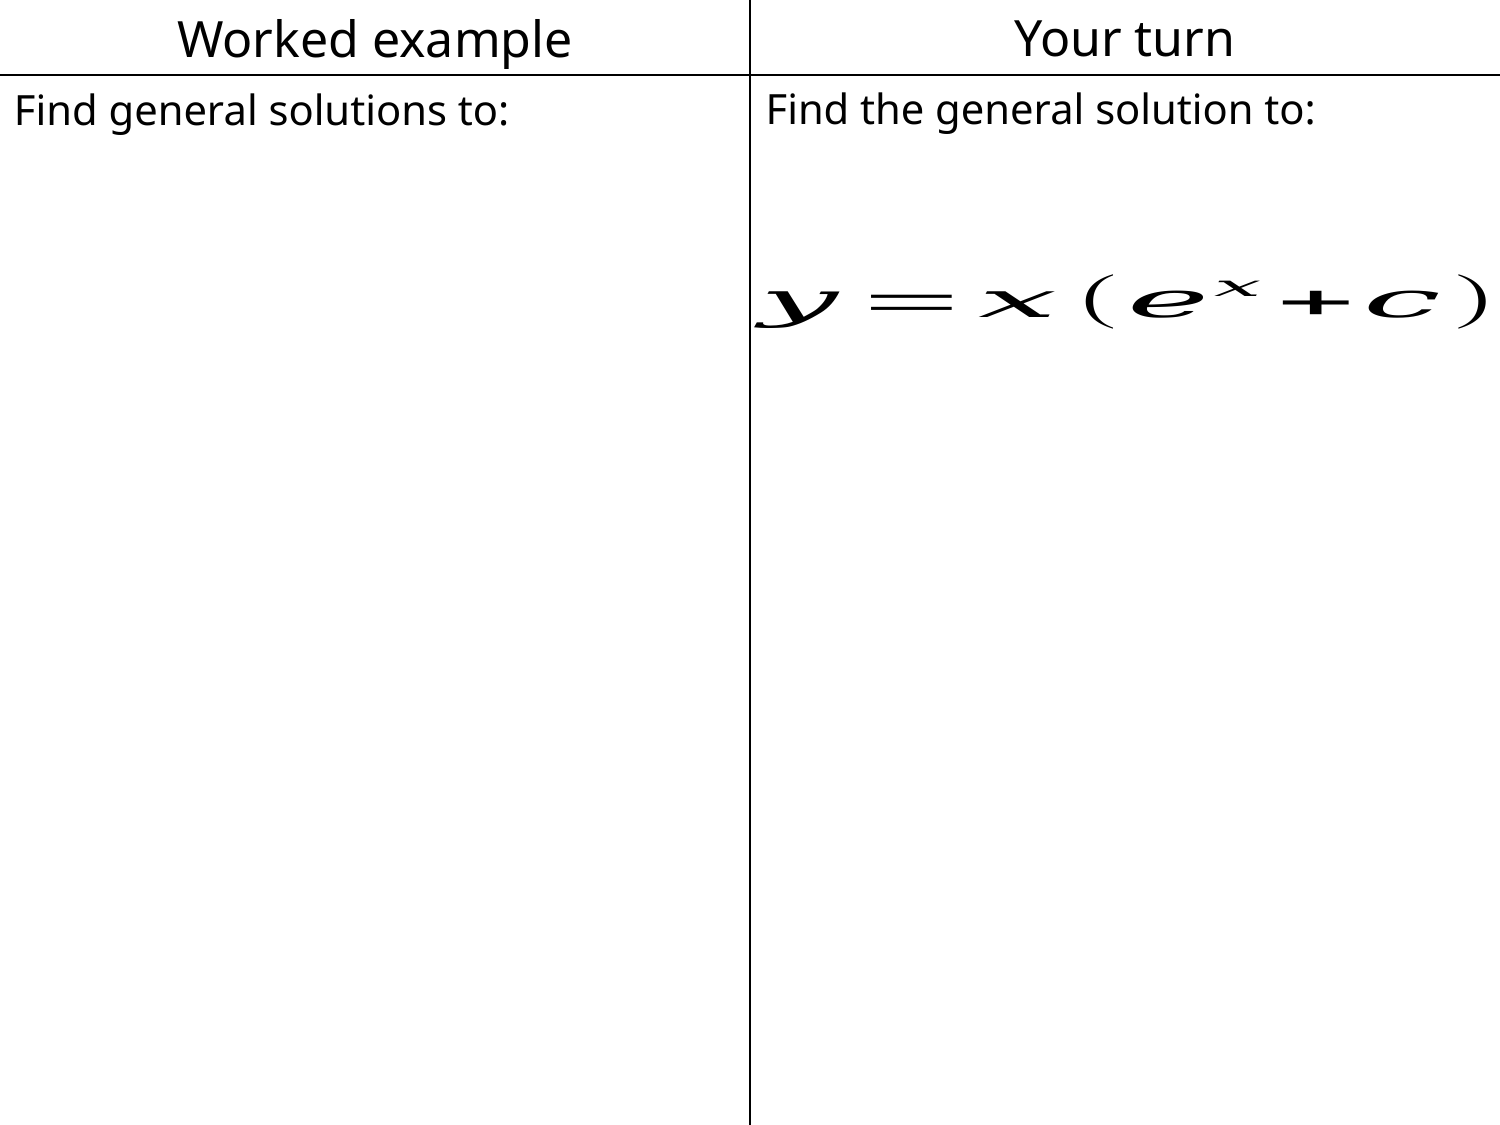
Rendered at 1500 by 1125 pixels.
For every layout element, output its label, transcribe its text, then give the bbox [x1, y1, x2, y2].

text_box Your turn [751, 0, 1500, 74]
text_box Worked example [0, 0, 749, 74]
